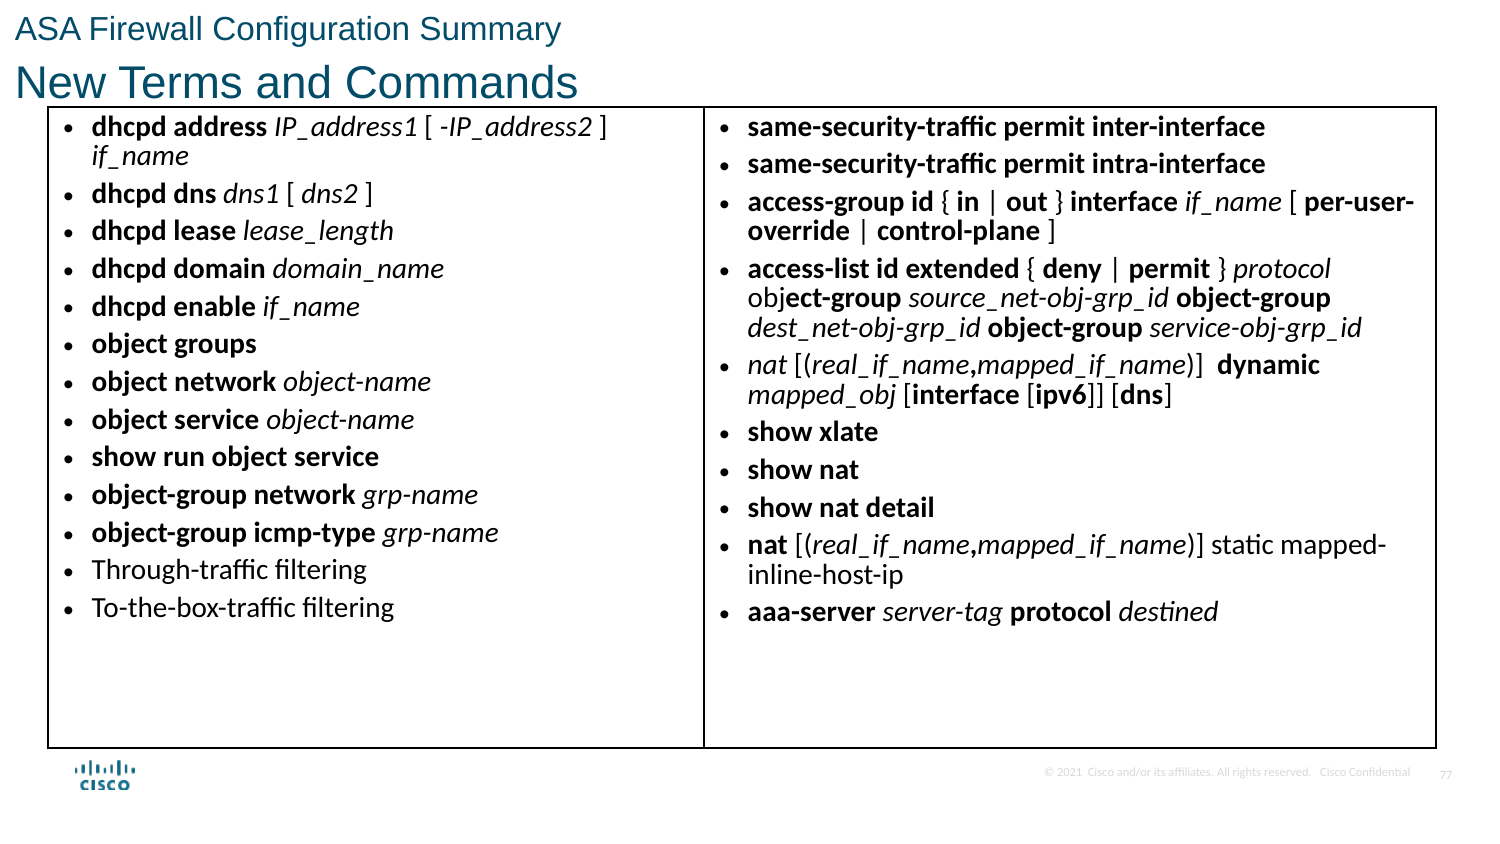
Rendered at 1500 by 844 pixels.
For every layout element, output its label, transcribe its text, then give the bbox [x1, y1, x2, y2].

list New Terms and Commands [0, 45, 1500, 195]
table_header same-security-traffic permit inter-interface same-security-traffic permit intra-interface access-group id { in | out } interface if_name [ per-user-override | control-plane ] access-list id extended { deny | permit } protocol object-group source_net-obj-grp_id object-group dest_net-obj-grp_id object-group service-obj-grp_id nat [(real_if_name,mapped_if_name)] dynamic mapped_obj [interface [ipv6]] [dns] show xlate show nat show nat detail nat [(real_if_name,mapped_if_name)] static mapped-inline-host-ip aaa-server server-tag protocol destined [705, 108, 1435, 747]
list ASA Firewall Configuration Summary [0, 0, 1500, 45]
picture [75, 759, 135, 790]
slide_number 77 [1425, 759, 1500, 797]
table_header dhcpd address IP_address1 [ -IP_address2 ] if_name dhcpd dns dns1 [ dns2 ] dhcpd lease lease_length dhcpd domain domain_name dhcpd enable if_name object groups object network object-name object service object-name show run object service object-group network grp-name object-group icmp-type grp-name Through-traffic filtering To-the-box-traffic filtering [49, 108, 703, 747]
